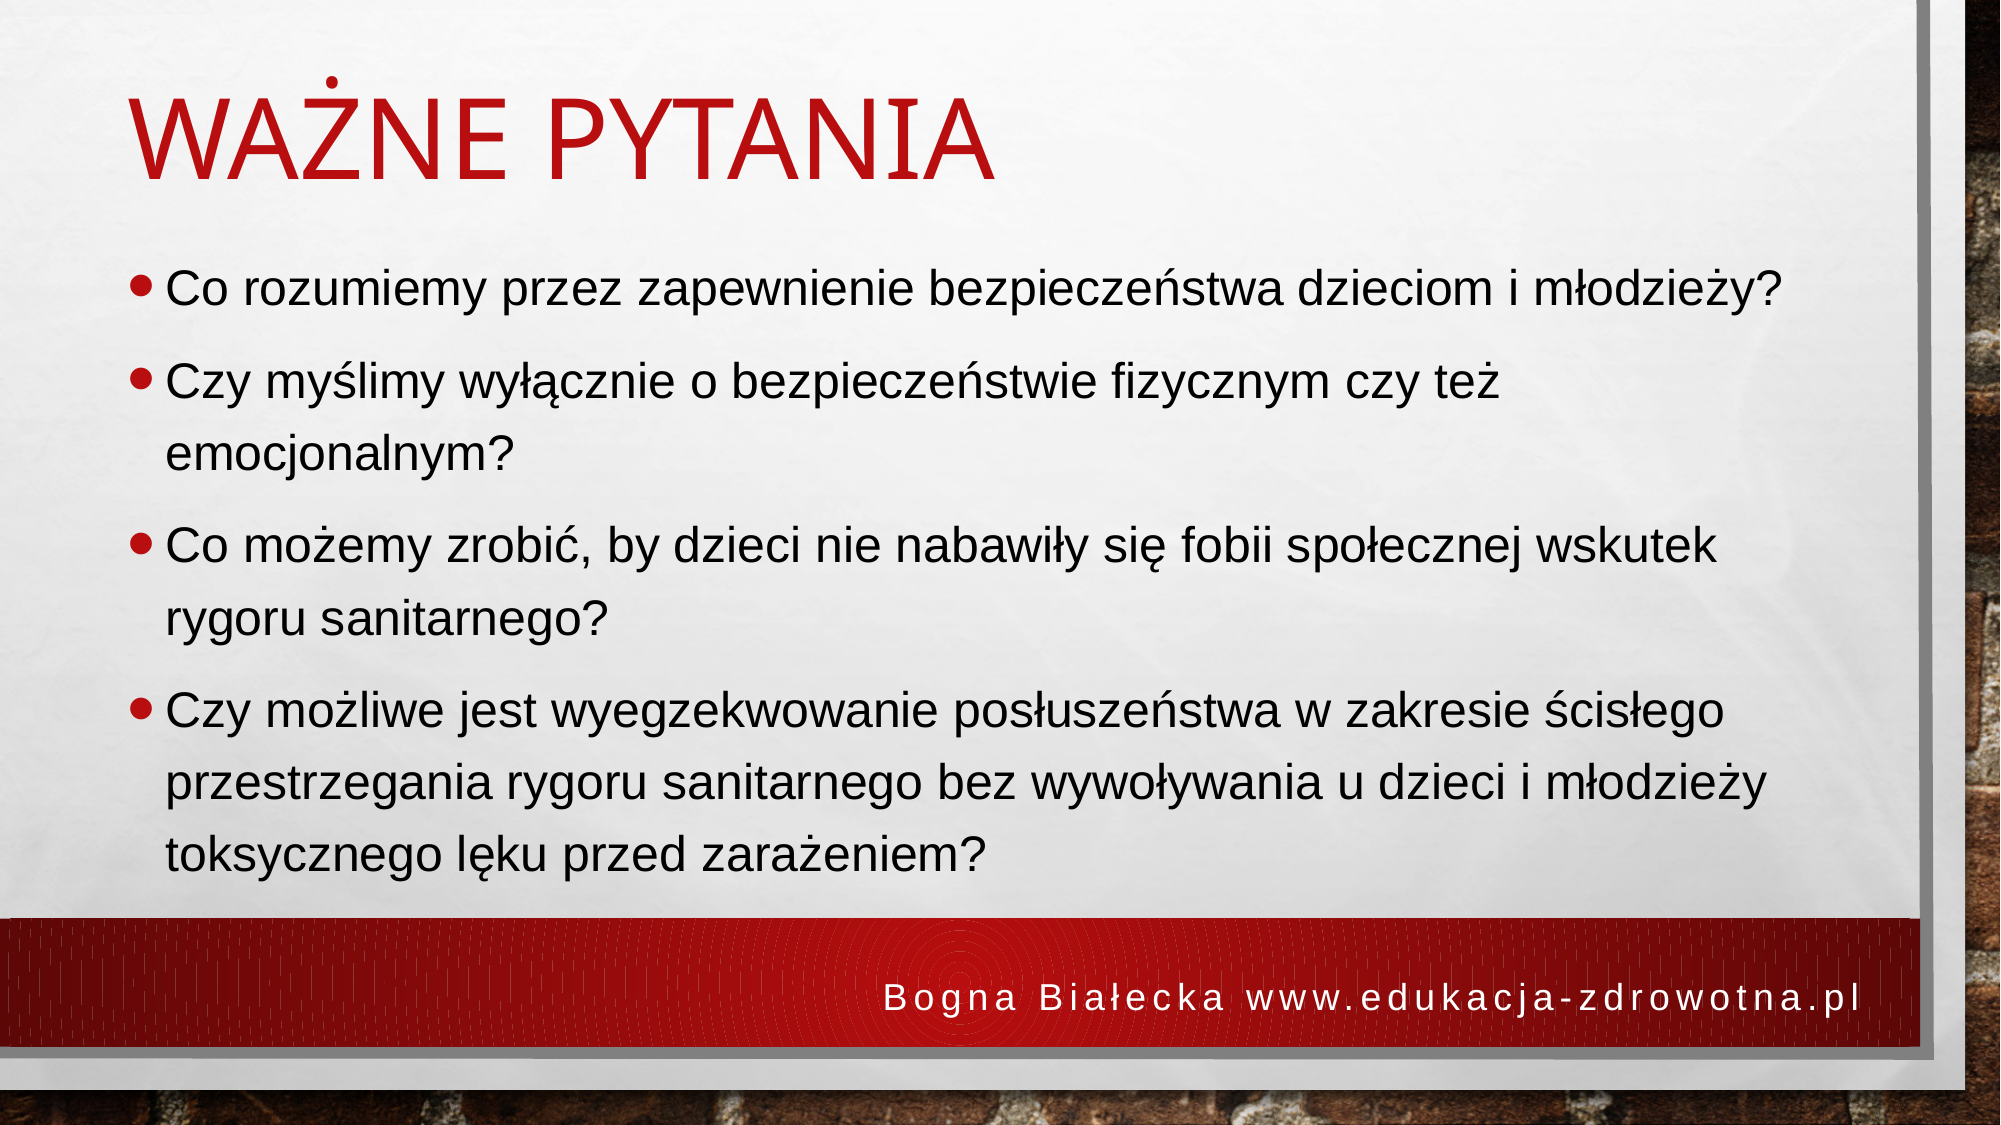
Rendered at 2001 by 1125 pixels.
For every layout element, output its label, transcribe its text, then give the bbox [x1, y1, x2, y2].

list Co rozumiemy przez zapewnienie bezpieczeństwa dzieciom i młodzieży? Czy myślimy wyłącznie o bezpieczeństwie fizycznym czy też emocjonalnym? Co możemy zrobić, by dzieci nie nabawiły się fobii społecznej wskutek rygoru sanitarnego? Czy możliwe jest wyegzekwowanie posłuszeństwa w zakresie ścisłego przestrzegania rygoru sanitarnego bez wywoływania u dzieci i młodzieży toksycznego lęku przed zarażeniem? [112, 290, 1818, 835]
title Ważne pytania [112, 48, 1818, 238]
picture [0, 0, 2000, 1125]
text_box Bogna Białecka www.edukacja-zdrowotna.pl [867, 965, 1876, 1025]
